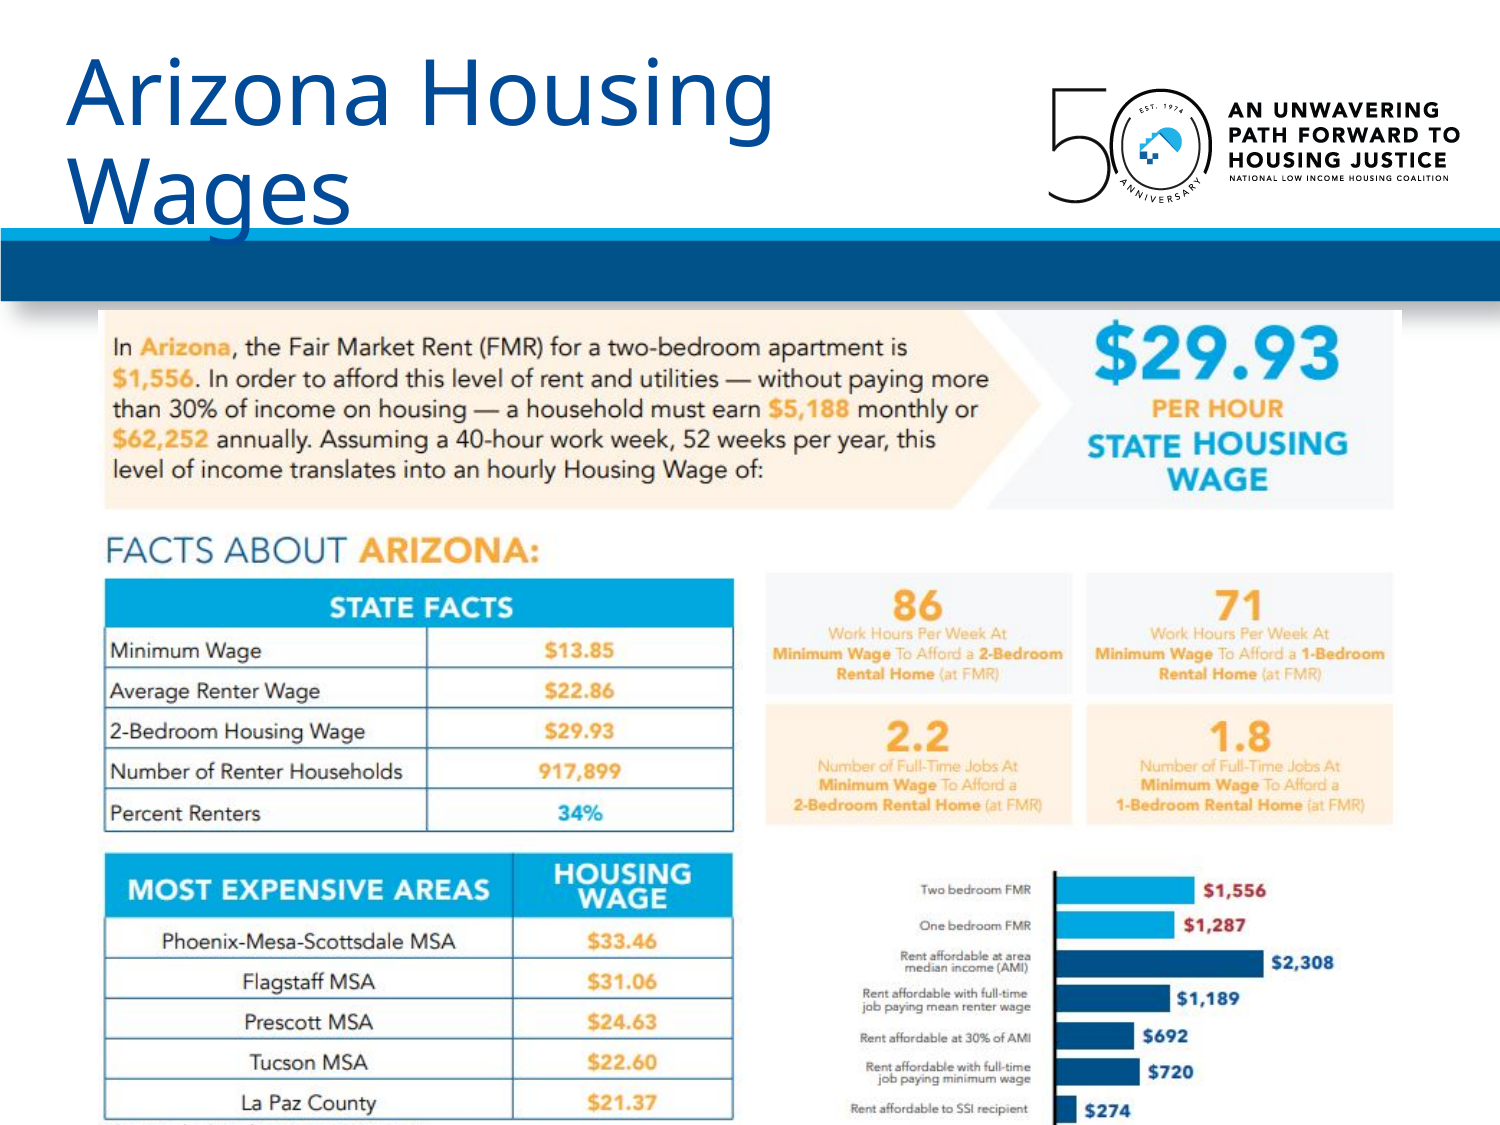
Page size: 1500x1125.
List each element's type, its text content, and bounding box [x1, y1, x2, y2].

text_box Arizona Housing Wages [52, 38, 1005, 207]
picture [0, 0, 1500, 1125]
